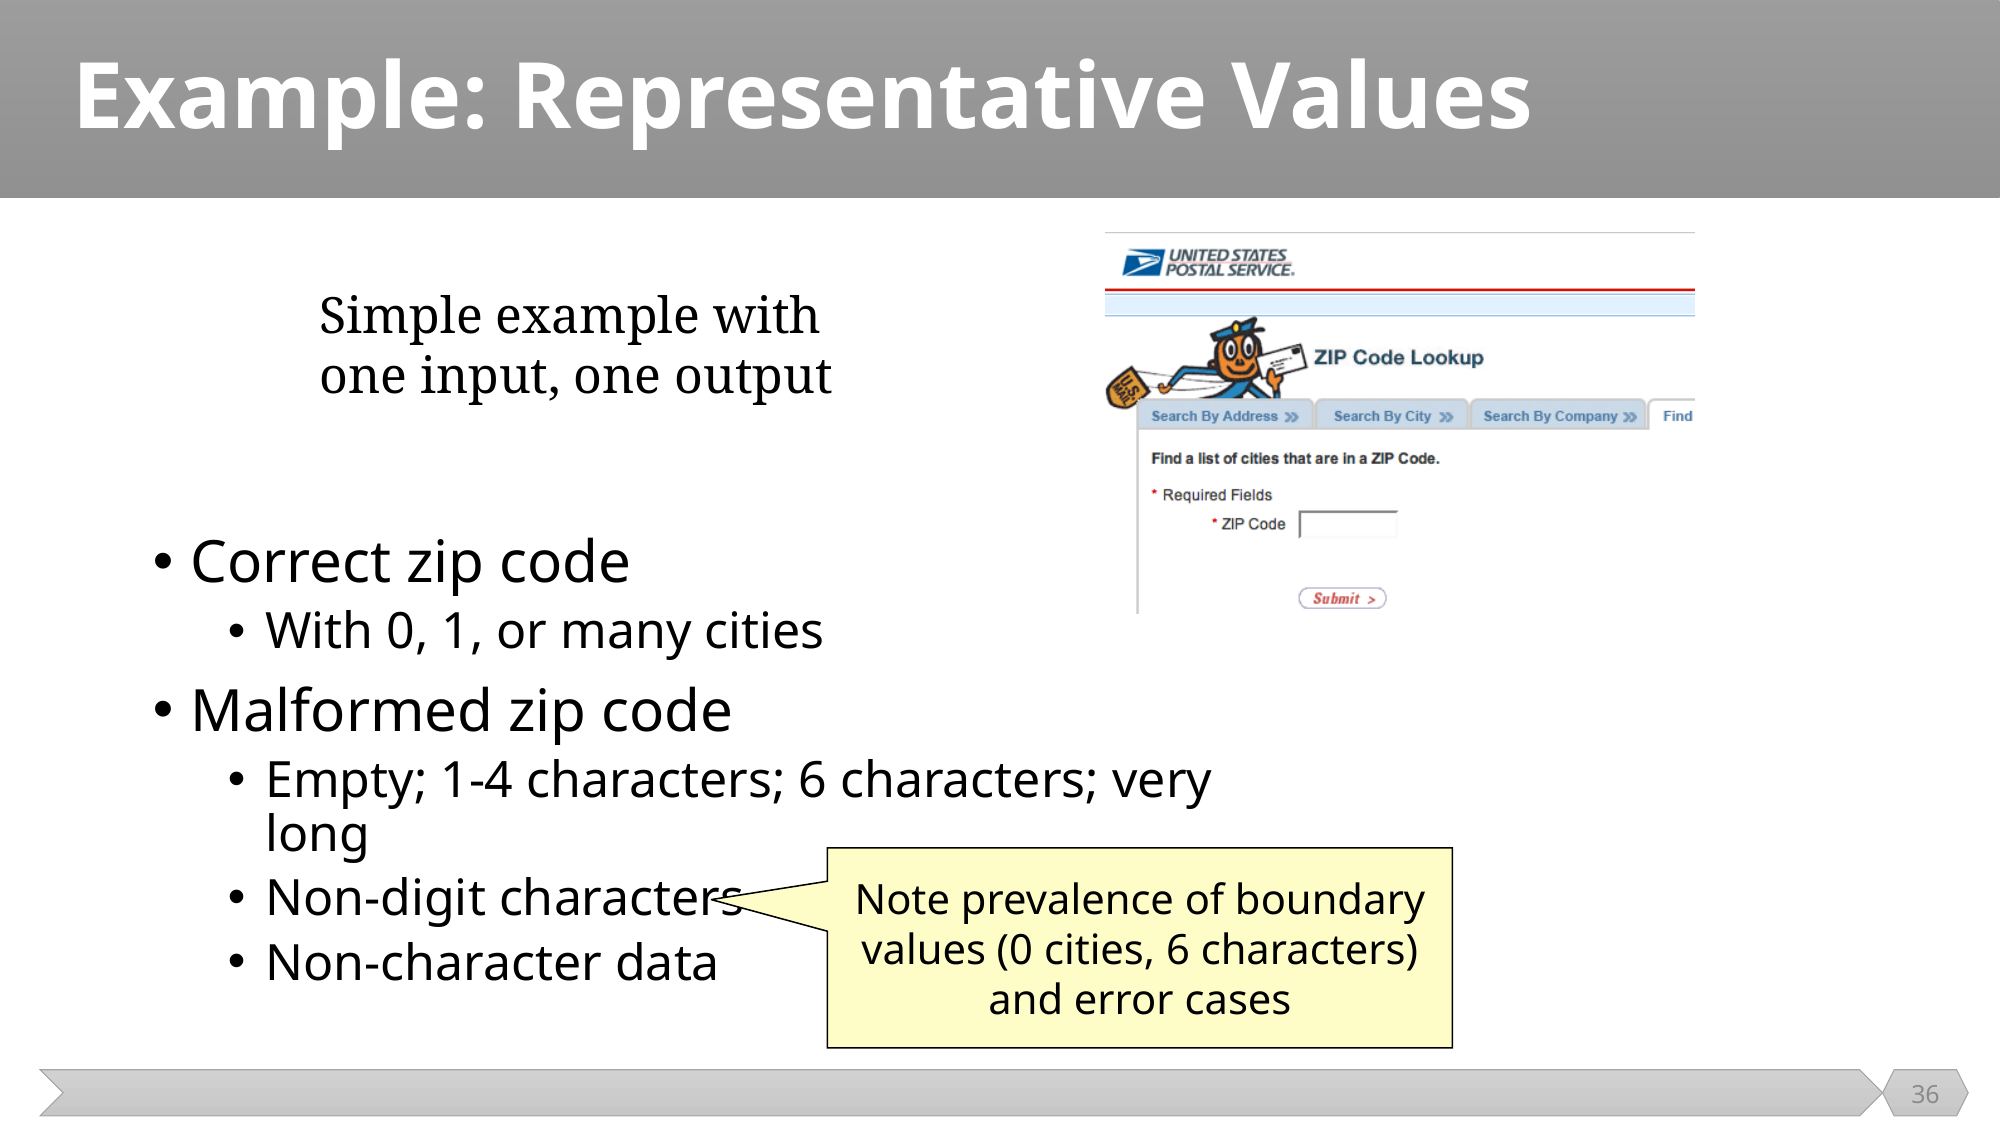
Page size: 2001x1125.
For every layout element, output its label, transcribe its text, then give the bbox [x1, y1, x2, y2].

list Correct zip code With 0, 1, or many cities Malformed zip code Empty; 1-4 characters; 6 characters; very long Non-digit characters Non-character data [138, 525, 1244, 1006]
slide_number 36 [1882, 1065, 1969, 1125]
title Example: Representative Values [56, 0, 1969, 199]
picture [1105, 232, 1695, 614]
text_box Note prevalence of boundary values (0 cities, 6 characters) and error cases [711, 847, 1453, 1048]
text_box Simple example with one input, one output [221, 276, 933, 412]
